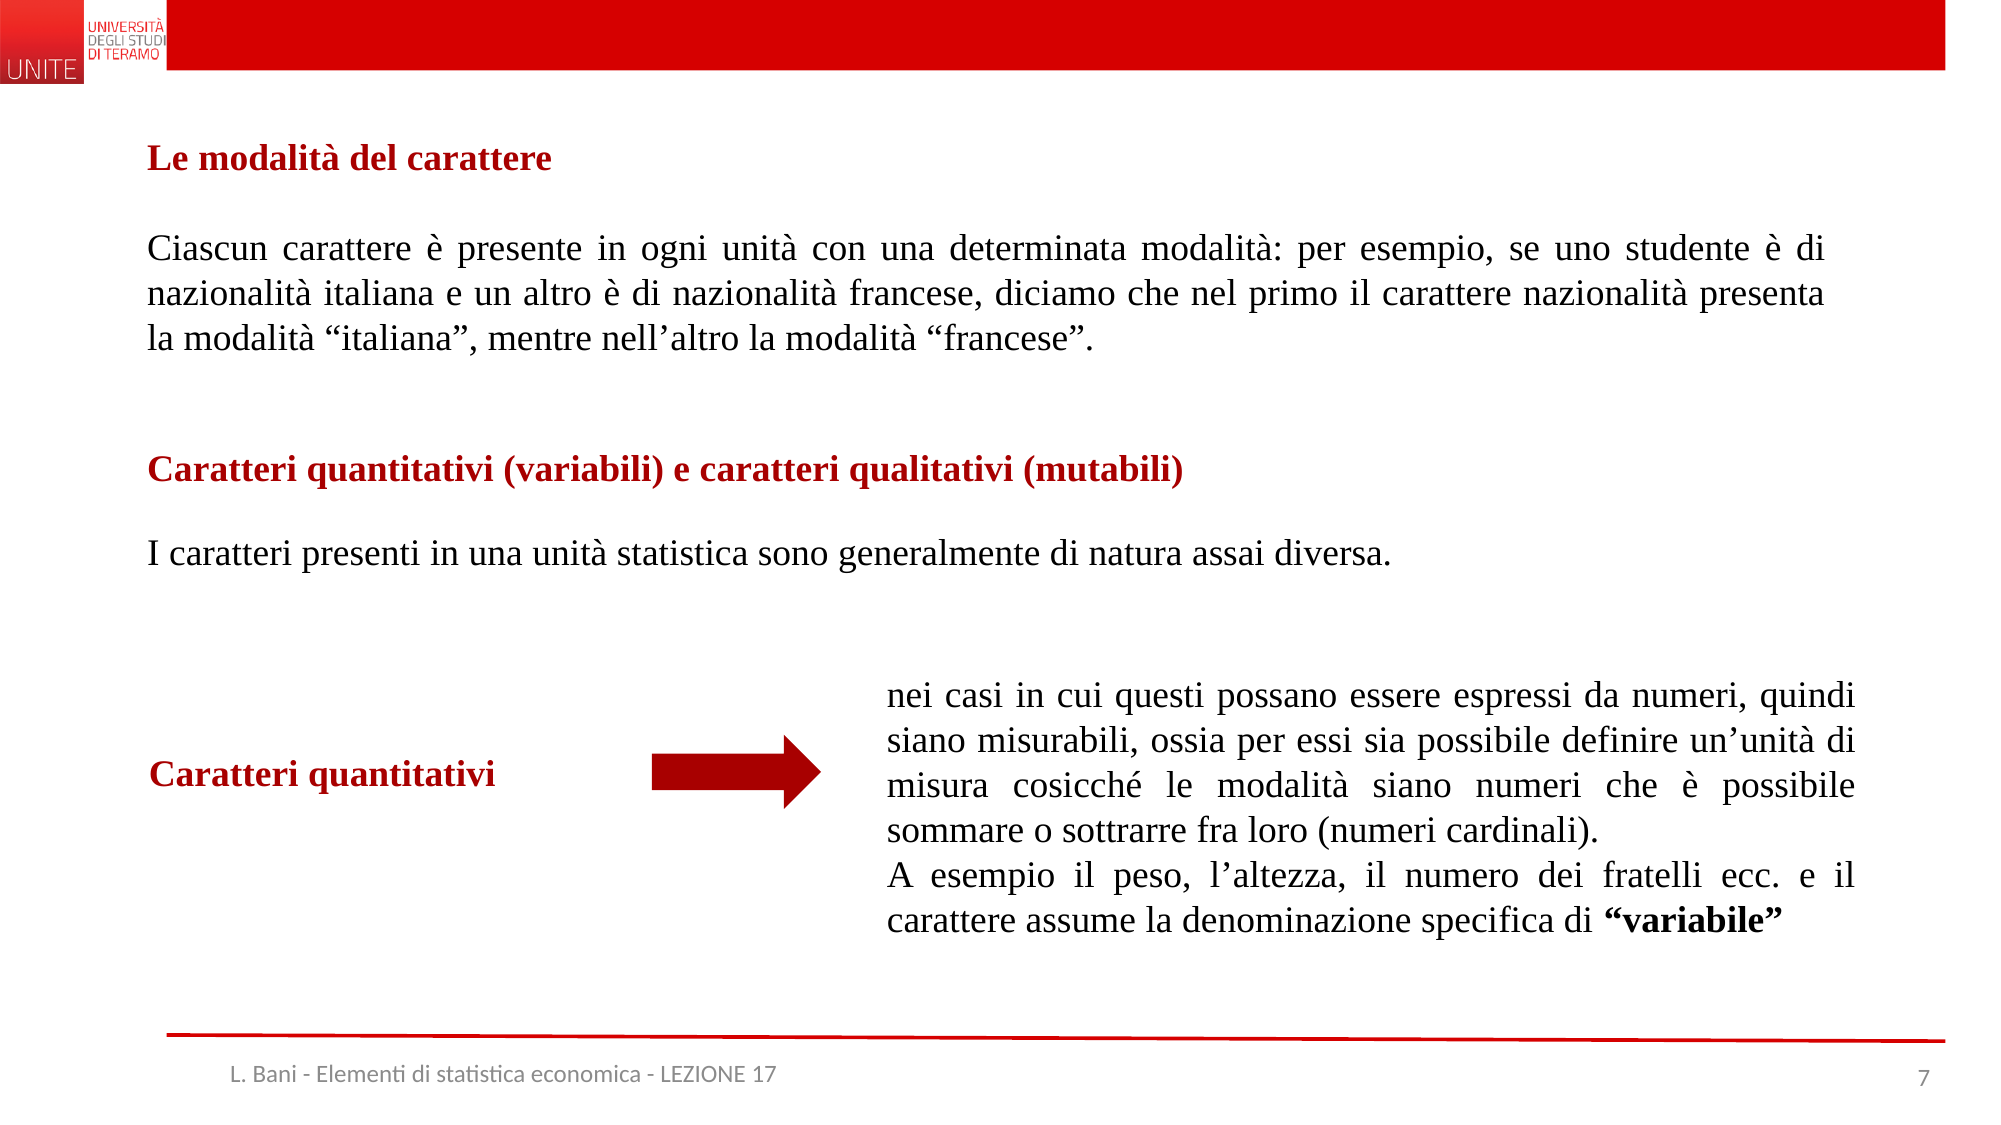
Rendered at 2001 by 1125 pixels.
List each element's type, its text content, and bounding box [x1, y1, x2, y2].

text_box Caratteri quantitativi (variabili) e caratteri qualitativi (mutabili) [132, 436, 1872, 496]
text_box Caratteri quantitativi [134, 741, 521, 802]
text_box Le modalità del carattere [132, 125, 1770, 186]
picture [0, 0, 167, 84]
text_box Ciascun carattere è presente in ogni unità con una determinata modalità: per esempio, se uno studente è di nazionalità italiana e un altro è di nazionalità francese, diciamo che nel primo il carattere nazionalità presenta la modalità “italiana”, mentre nell’altro la modalità “francese”. [132, 215, 1843, 366]
text_box [651, 734, 822, 809]
text_box I caratteri presenti in una unità statistica sono generalmente di natura assai diversa. [132, 520, 1420, 581]
slide_number 7 [1495, 1046, 1946, 1106]
footer L. Bani - Elementi di statistica economica - LEZIONE 17 [166, 1042, 842, 1103]
text_box nei casi in cui questi possano essere espressi da numeri, quindi siano misurabili, ossia per essi sia possibile definire un’unità di misura cosicché le modalità siano numeri che è possibile sommare o sottrarre fra loro (numeri cardinali). A esempio il peso, l’altezza, il numero dei fratelli ecc. e il carattere assume la denominazione specifica di “variabile” [872, 662, 1872, 948]
